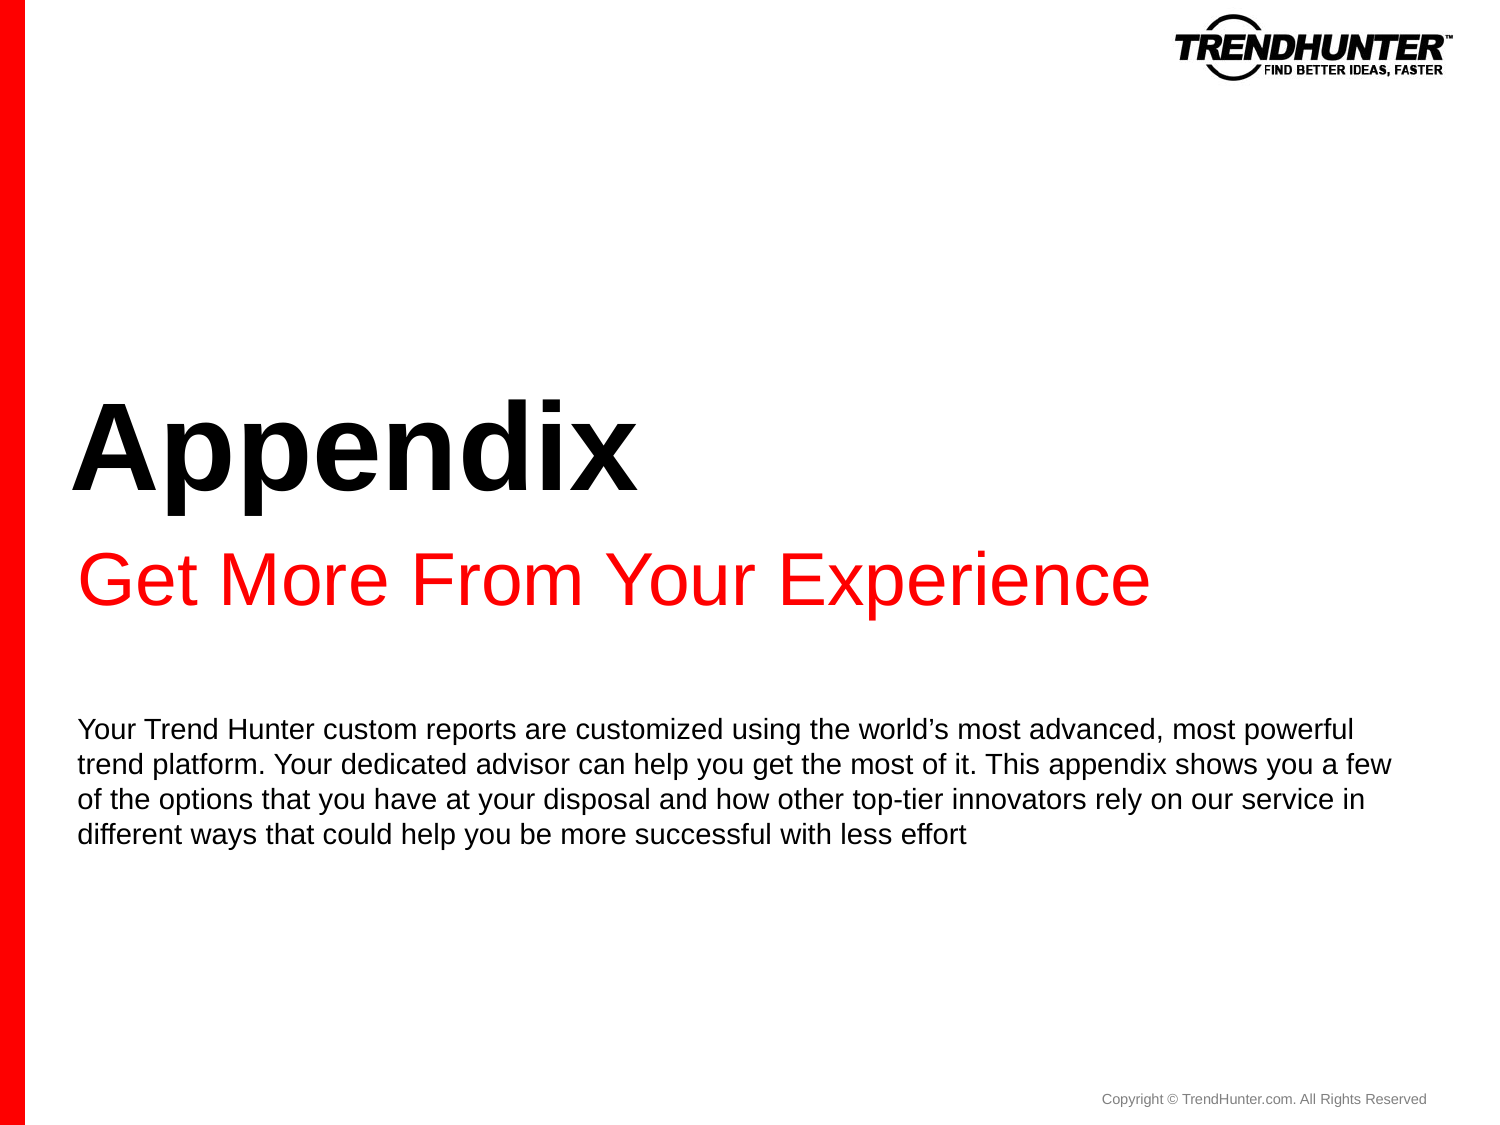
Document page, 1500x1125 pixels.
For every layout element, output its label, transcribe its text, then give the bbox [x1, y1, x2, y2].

picture [0, 0, 26, 1125]
text_box Get More From Your Experience [62, 523, 1391, 629]
text_box Appendix [54, 358, 1461, 524]
text_box Your Trend Hunter custom reports are customized using the world’s most advanced, most powerful trend platform. Your dedicated advisor can help you get the most of it. This appendix shows you a few of the options that you have at your disposal and how other top-tier innovators rely on our service in different ways that could help you be more successful with less effort [62, 703, 1438, 858]
picture [1171, 7, 1455, 87]
text_box Copyright © TrendHunter.com. All Rights Reserved [817, 1082, 1443, 1116]
